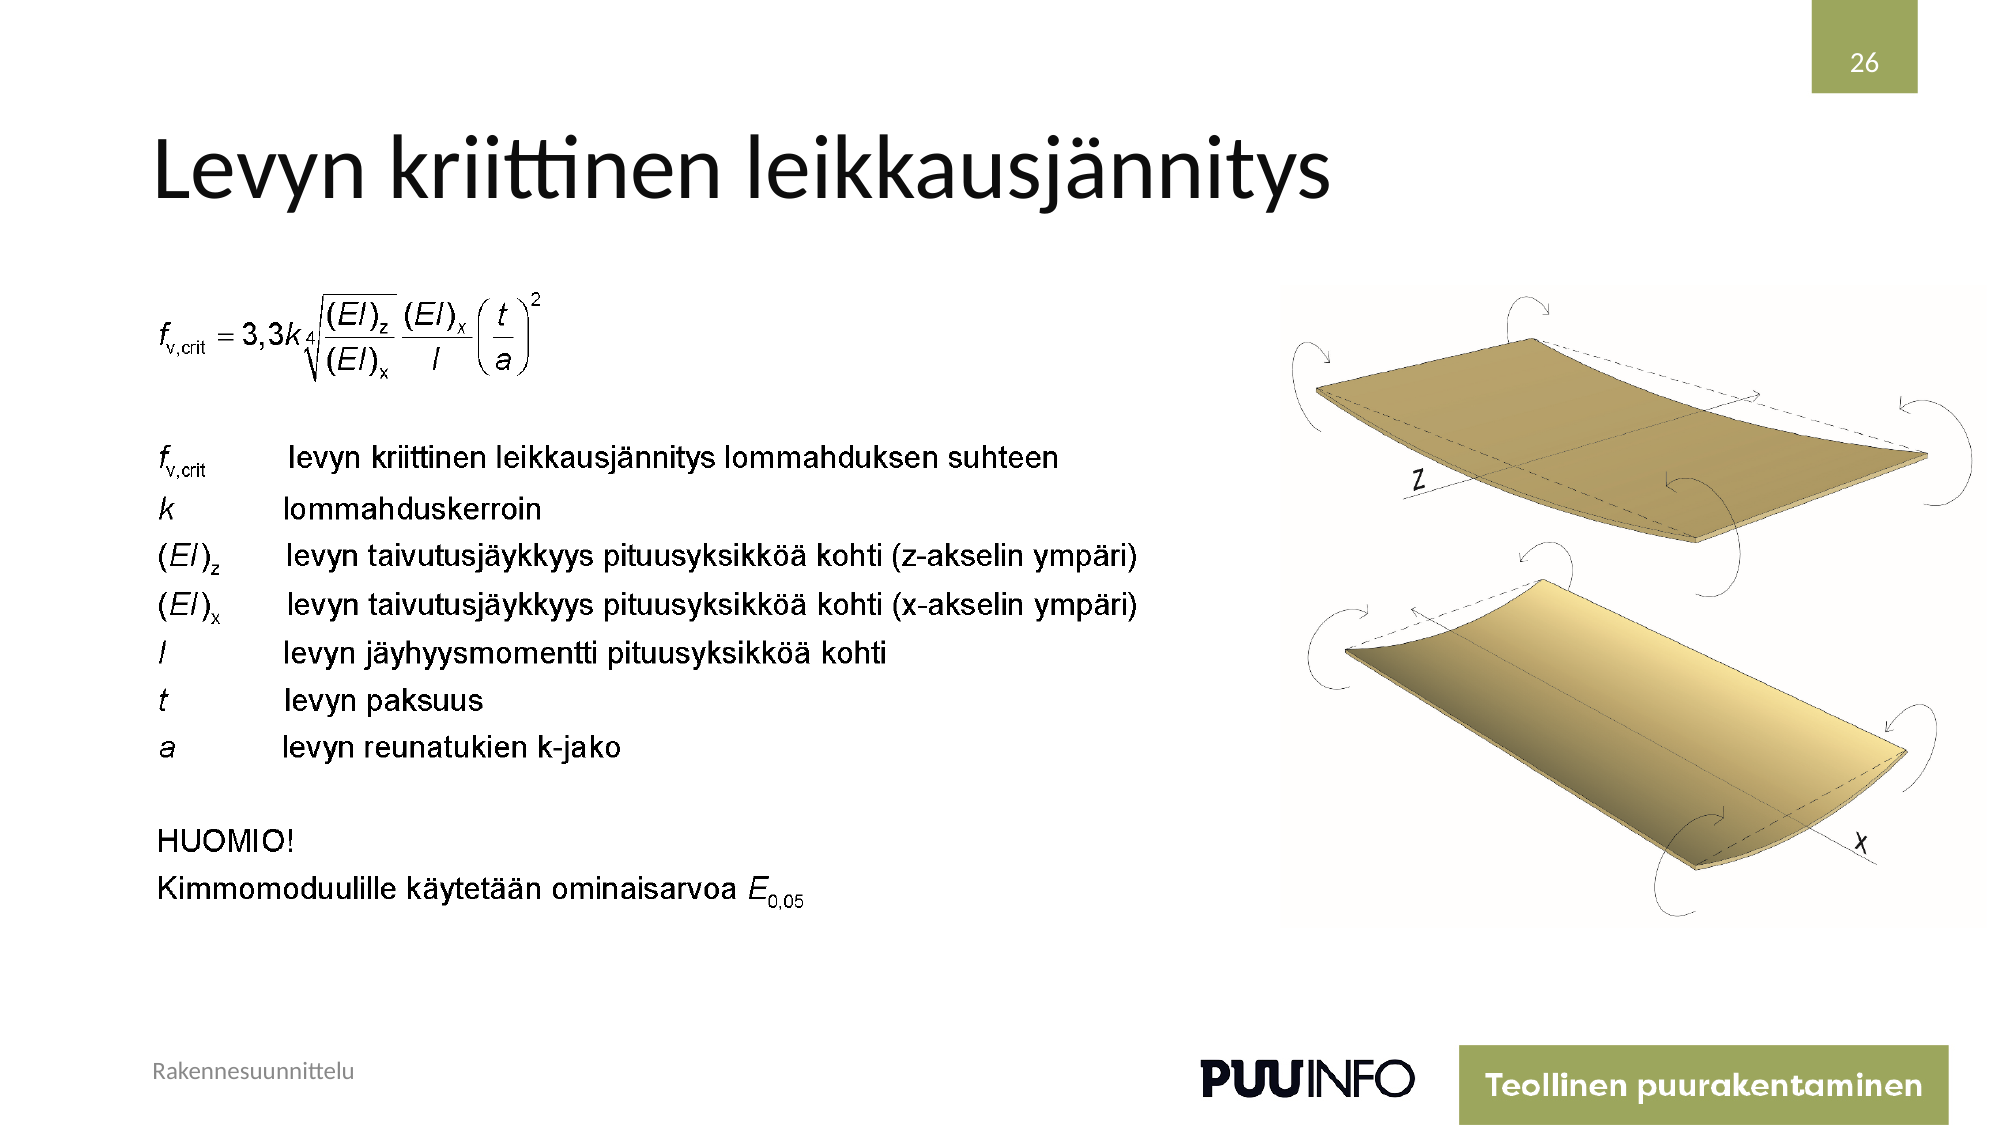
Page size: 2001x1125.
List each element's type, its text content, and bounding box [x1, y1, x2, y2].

slide_number 26 [1811, 29, 1918, 93]
title Levyn kriittinen leikkausjännitys [137, 59, 1863, 278]
footer Rakennesuunnittelu [137, 1039, 813, 1100]
picture [0, 0, 2000, 1125]
